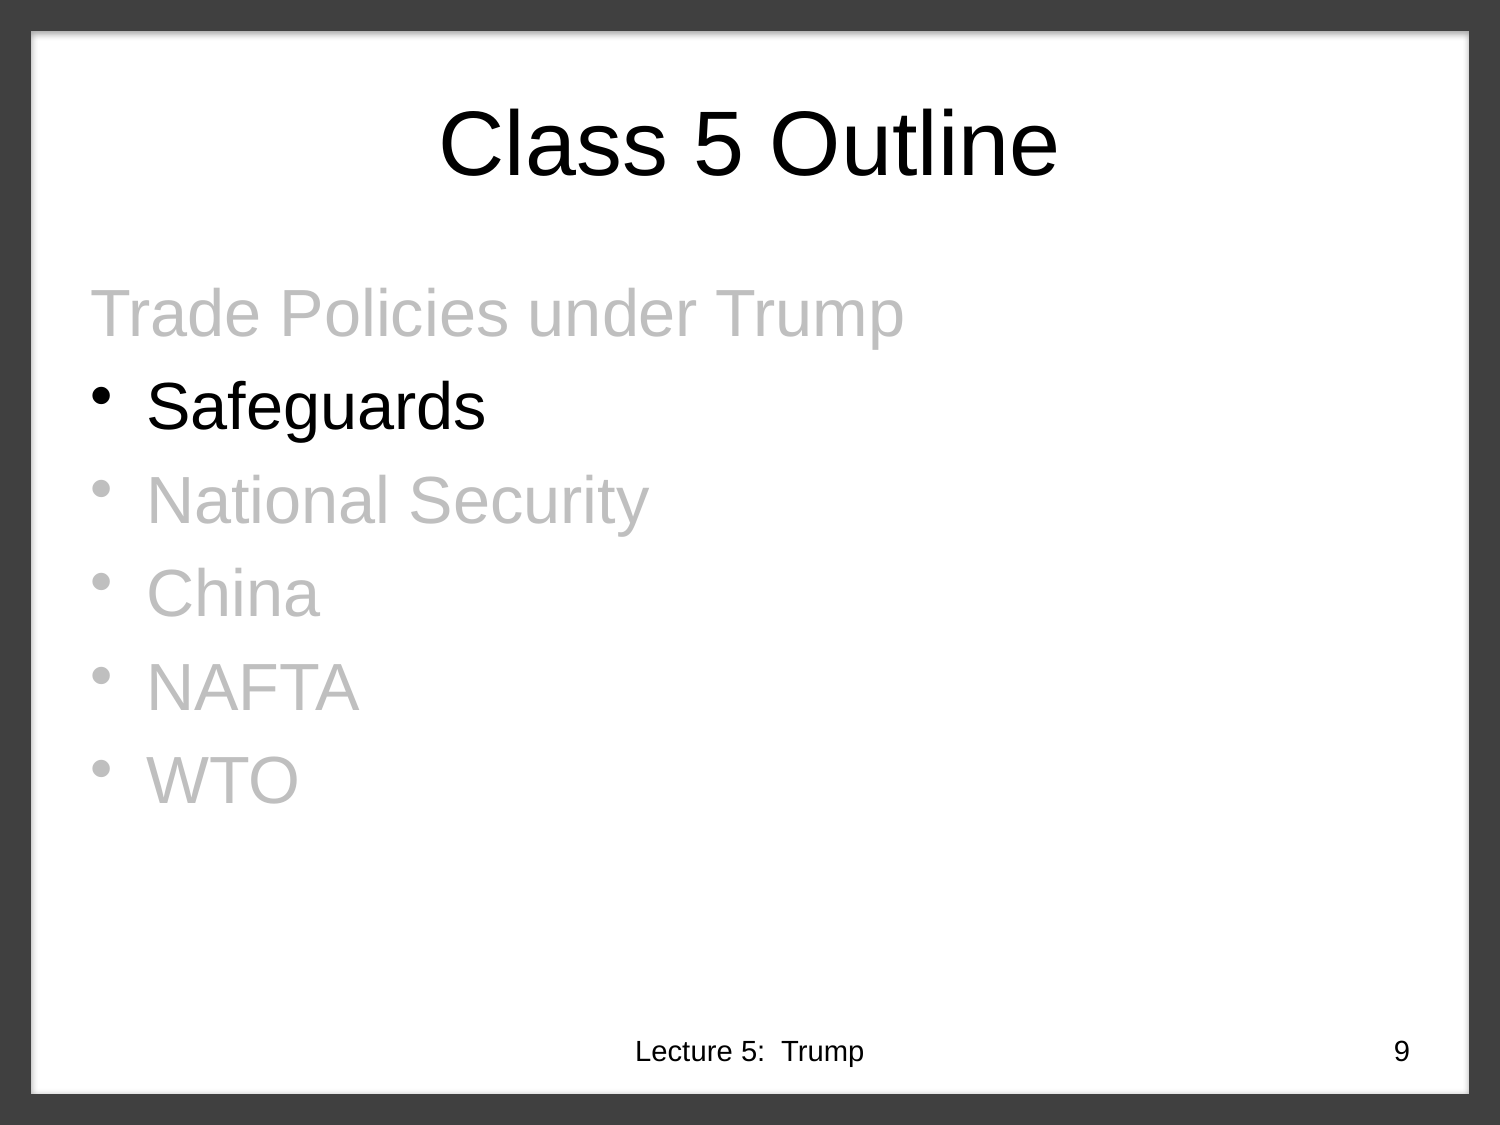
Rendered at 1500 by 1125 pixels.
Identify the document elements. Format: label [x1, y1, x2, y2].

text_box [0, 0, 1500, 1125]
